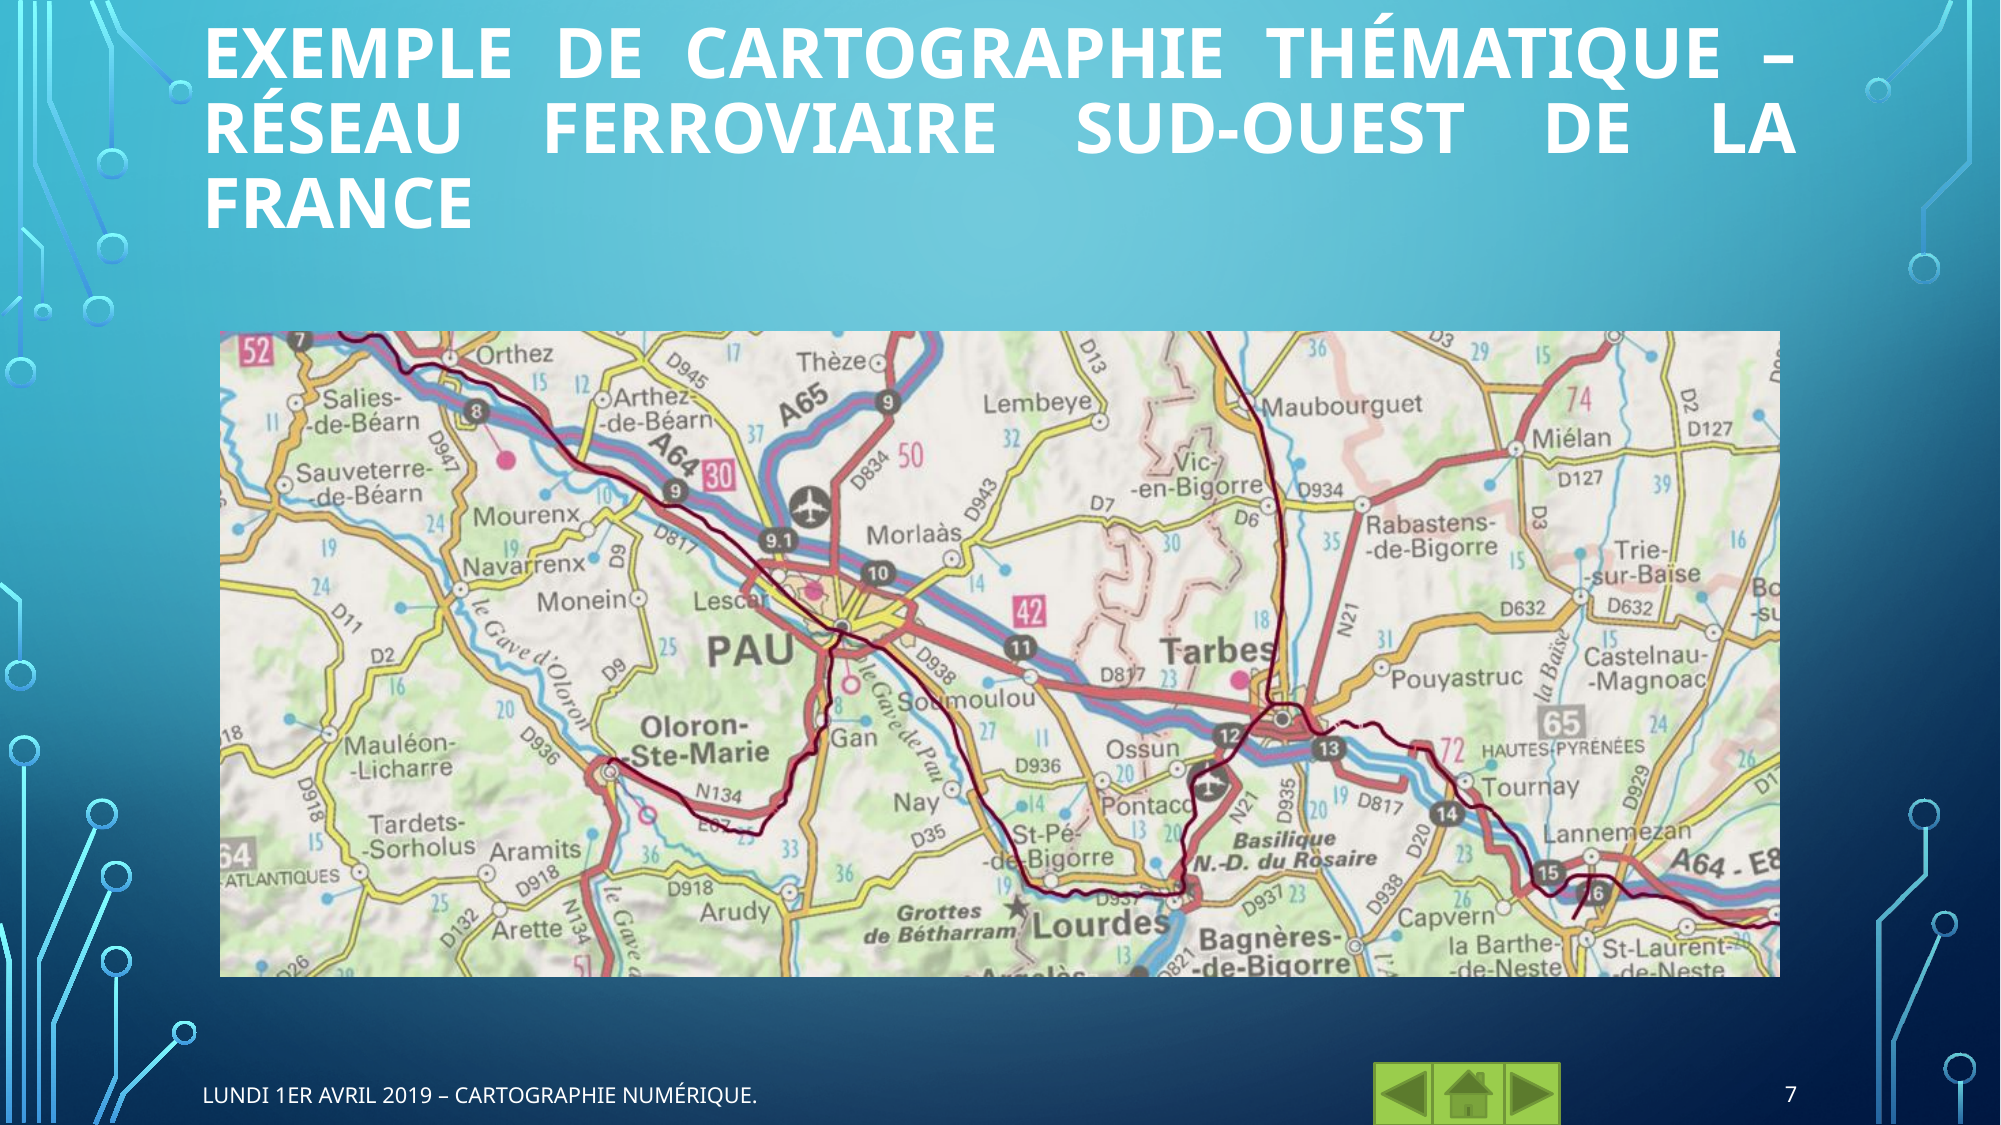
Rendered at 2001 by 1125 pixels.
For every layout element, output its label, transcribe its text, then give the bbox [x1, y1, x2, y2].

text_box [1503, 1062, 1561, 1125]
slide_number 7 [1685, 1065, 1813, 1125]
title EXEMPLE de cartographie Thématique – Réseau ferroviaire Sud-OUEST de la FRANCE [187, 9, 1813, 253]
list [219, 330, 1780, 977]
text_box [1373, 1062, 1434, 1125]
text_box [1434, 1062, 1503, 1125]
footer Lundi 1er avril 2019 – Cartographie numÉrique. [187, 1065, 1211, 1125]
